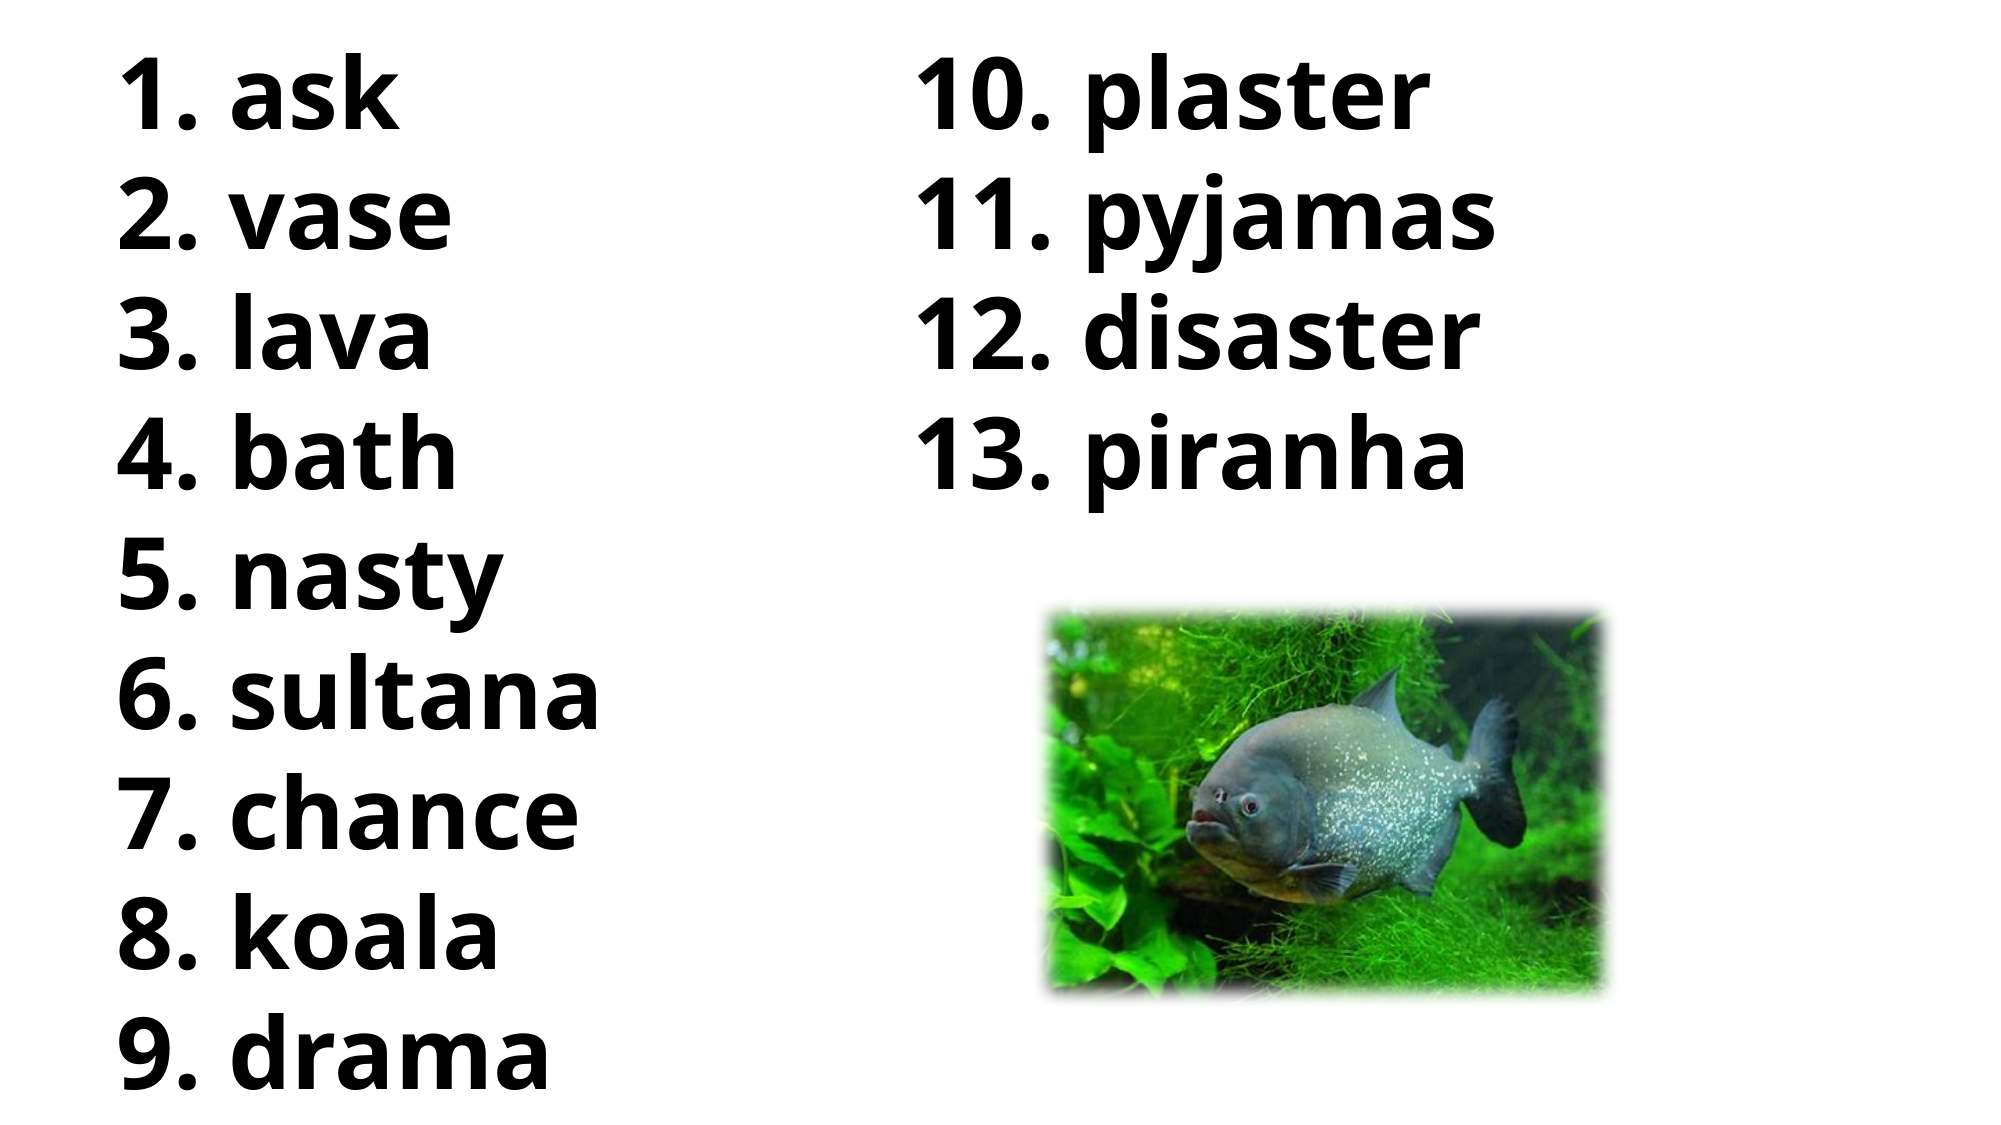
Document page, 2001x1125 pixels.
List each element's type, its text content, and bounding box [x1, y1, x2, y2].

text_box ask vase lava bath nasty sultana 7. chance 8. koala 9. drama [101, 22, 868, 1125]
text_box 10. plaster 11. pyjamas 12. disaster 13. piranha [897, 22, 1960, 562]
picture [1032, 597, 1619, 1008]
